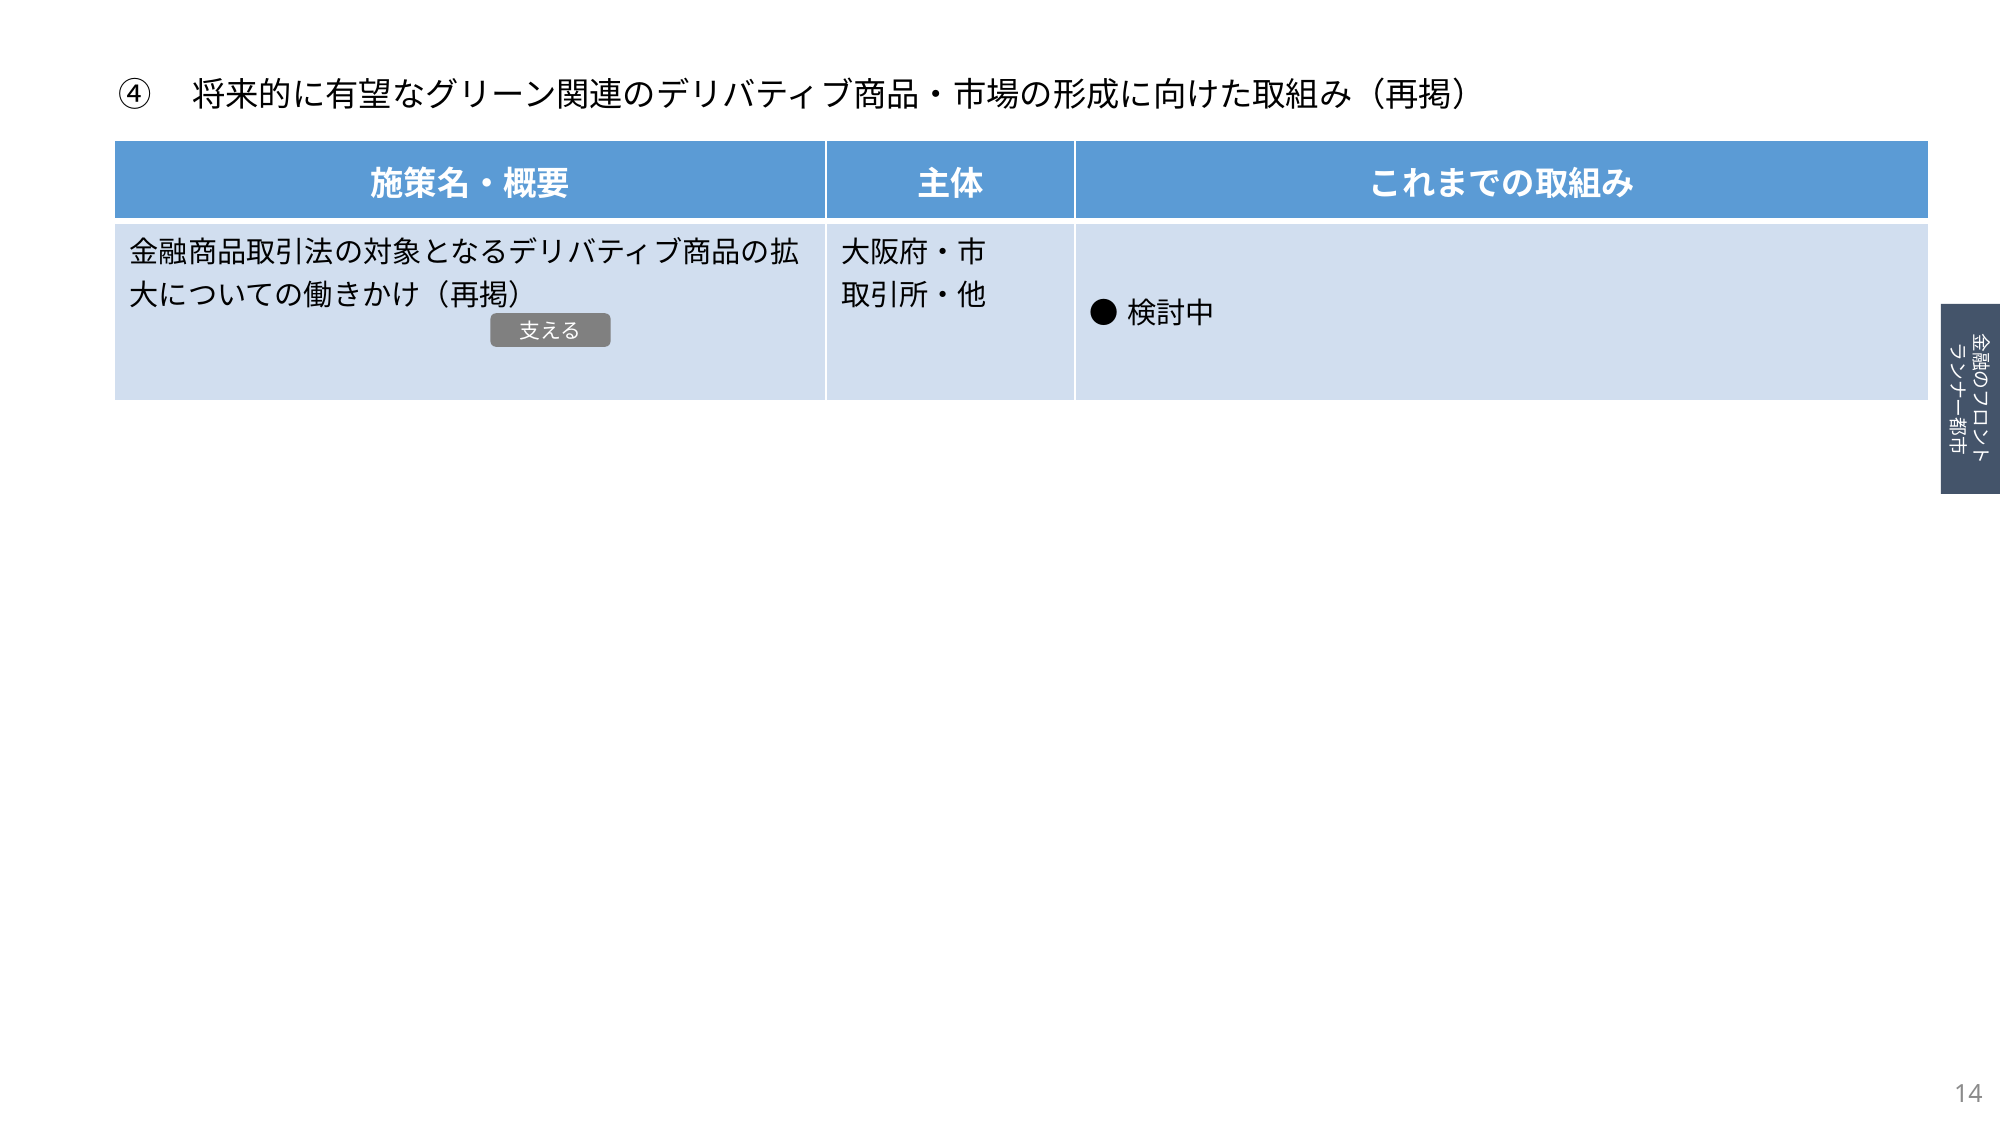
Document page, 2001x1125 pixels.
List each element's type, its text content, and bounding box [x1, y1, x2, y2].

text_box 金融のフロント ランナー都市 [1940, 303, 2000, 495]
table_header 主体 [827, 141, 1074, 218]
table_header これまでの取組み [1076, 141, 1928, 218]
table_header 施策名・概要 [115, 141, 825, 218]
table_cell 金融商品取引法の対象となるデリバティブ商品の拡大についての働きかけ（再掲） [115, 224, 825, 400]
slide_number 14 [1547, 1064, 1998, 1125]
table_cell ●検討中 [1076, 224, 1928, 400]
table_cell 大阪府・市 取引所・他 [827, 224, 1074, 400]
text_box ④ 将来的に有望なグリーン関連のデリバティブ商品・市場の形成に向けた取組み（再掲） [103, 65, 1930, 121]
text_box 支える [489, 312, 612, 348]
